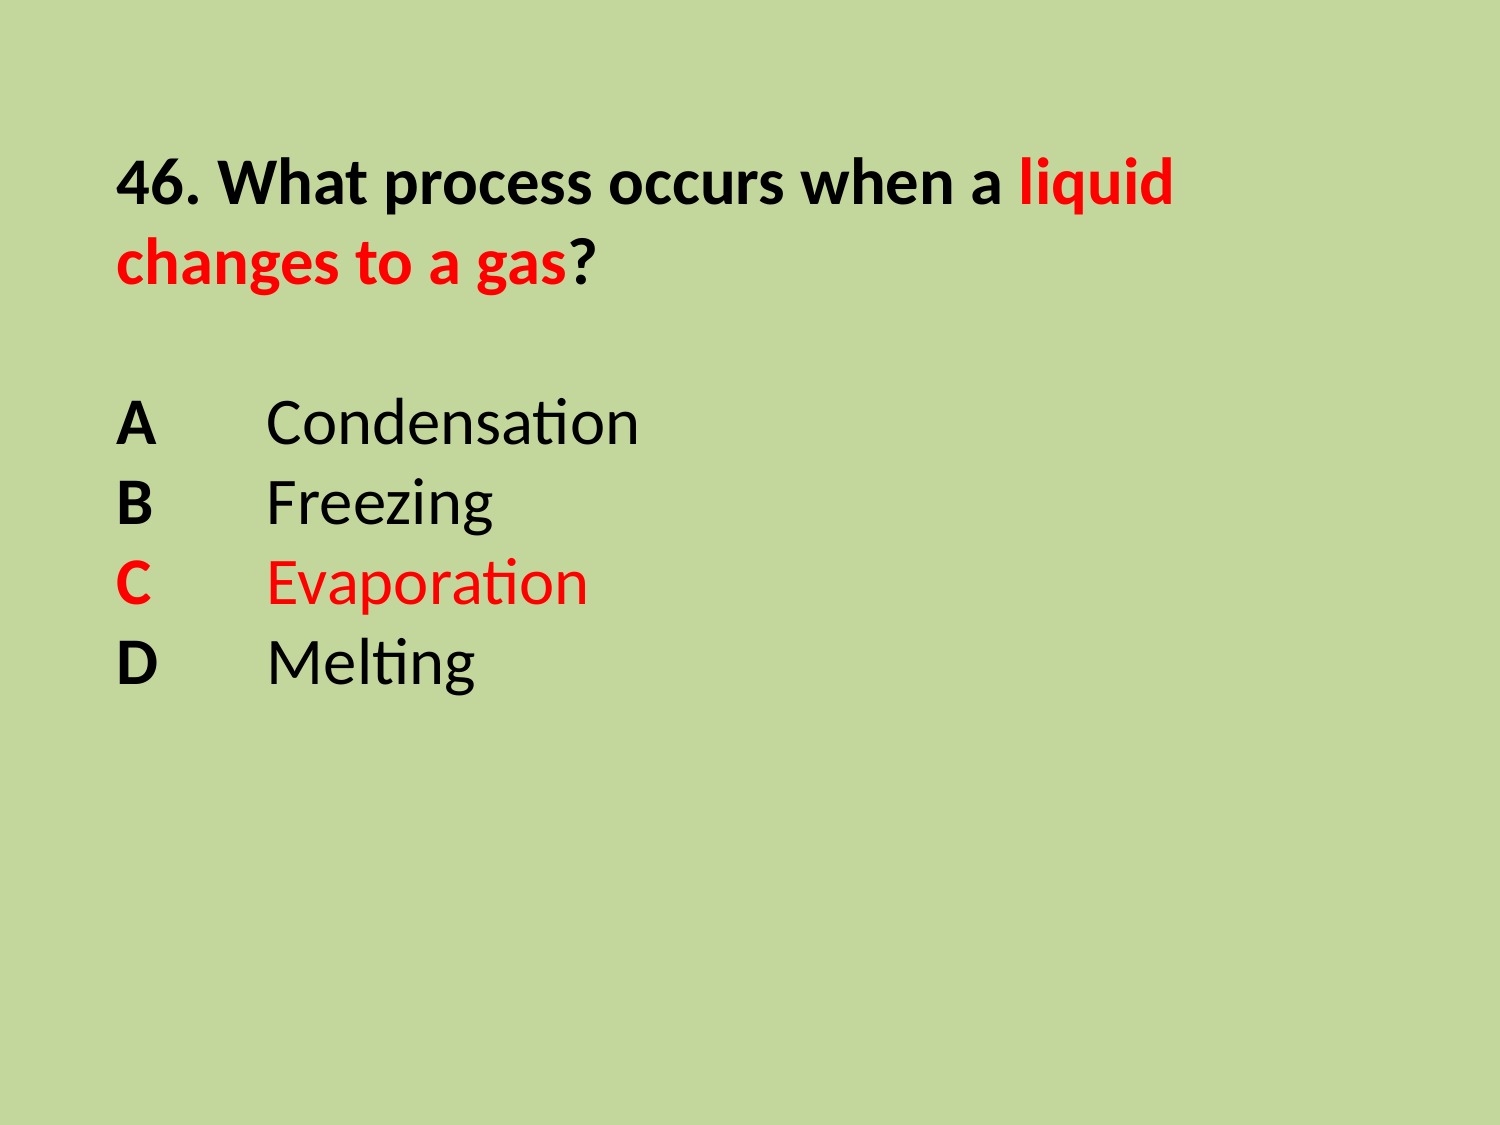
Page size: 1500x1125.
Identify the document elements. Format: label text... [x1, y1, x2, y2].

text_box 46. What process occurs when a liquid changes to a gas? A Condensation B Freezing C Evaporation D Melting [102, 130, 1382, 705]
